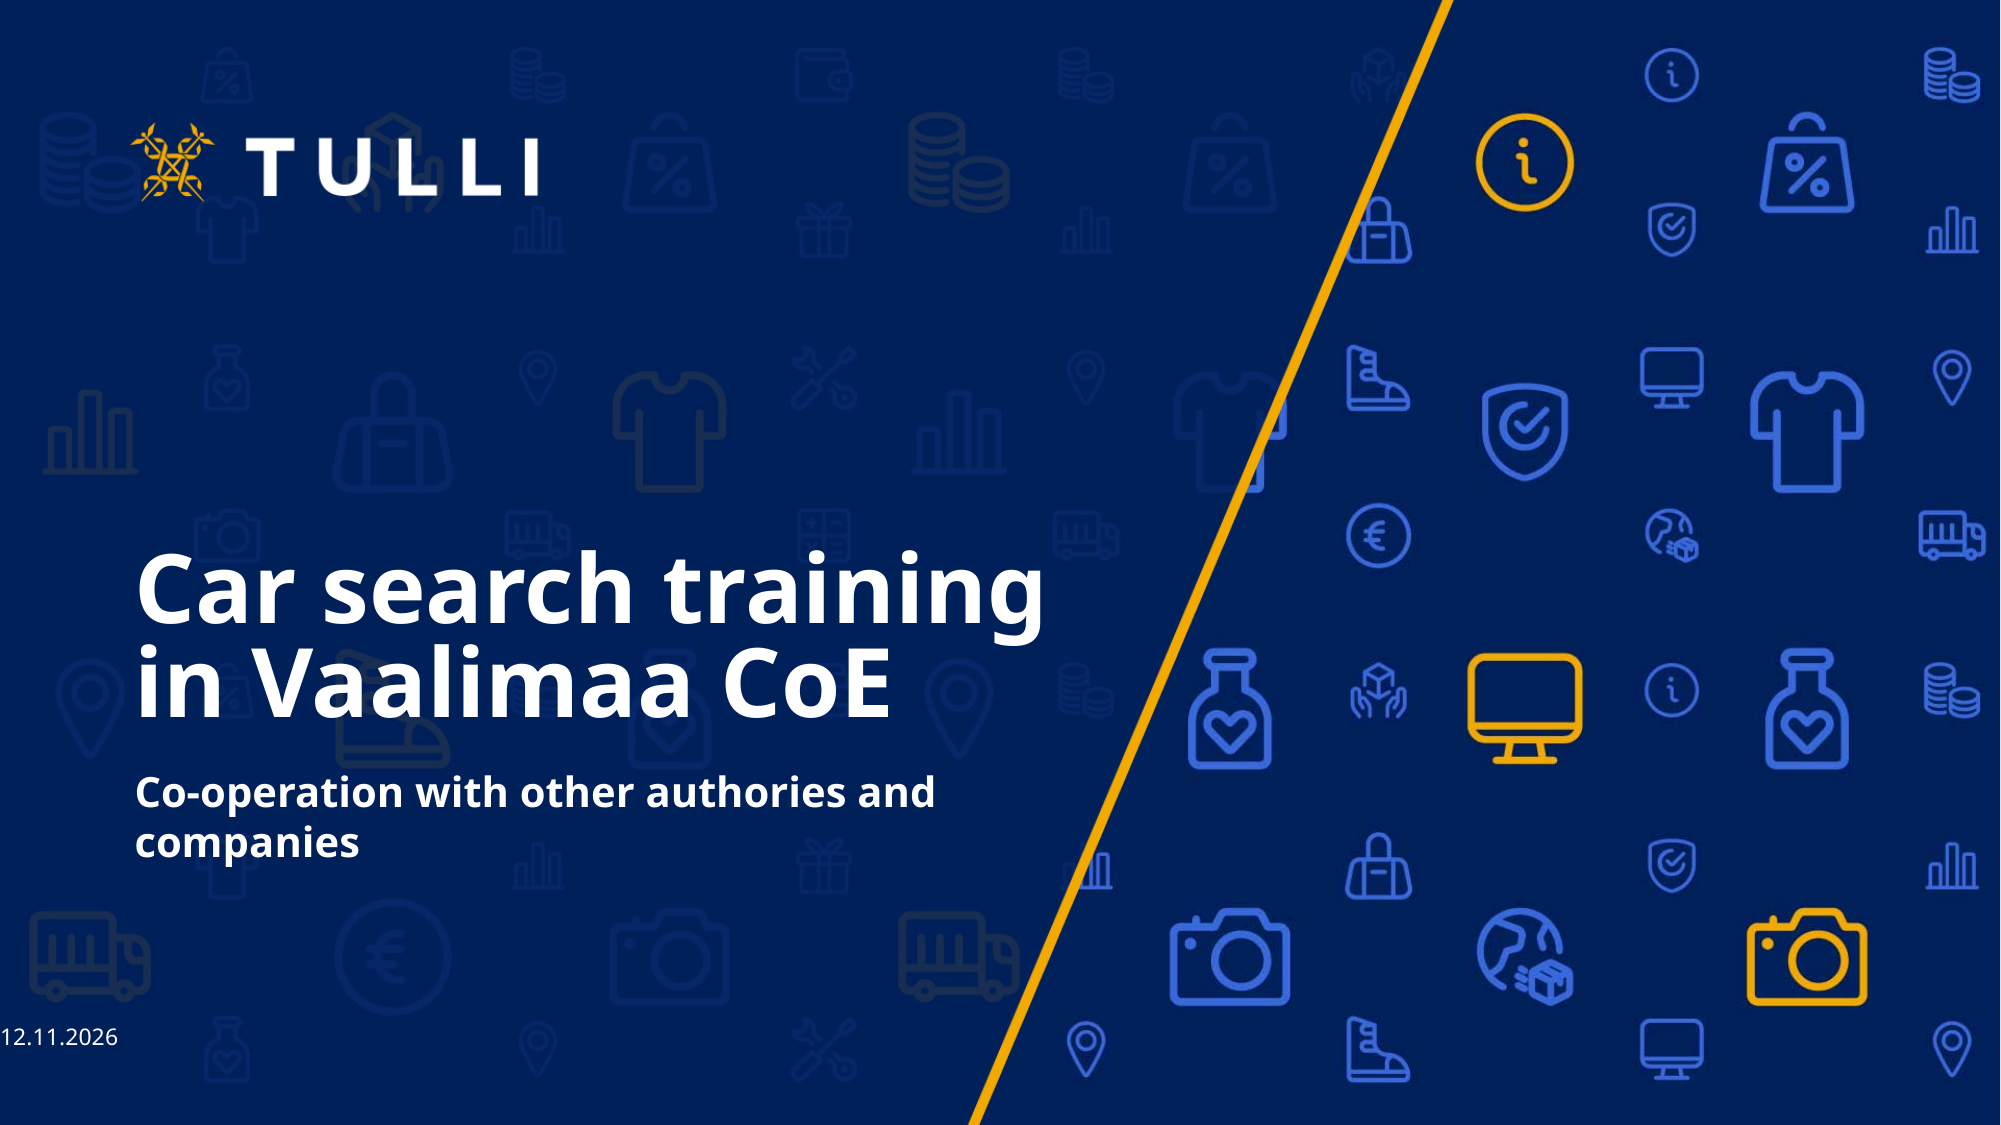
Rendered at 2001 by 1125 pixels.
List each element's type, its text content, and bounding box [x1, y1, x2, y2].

list Co-operation with other authories and companies [134, 765, 1096, 949]
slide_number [0, 1008, 450, 1069]
picture [0, 0, 2001, 1125]
title Car search training in Vaalimaa CoE [134, 421, 1140, 737]
